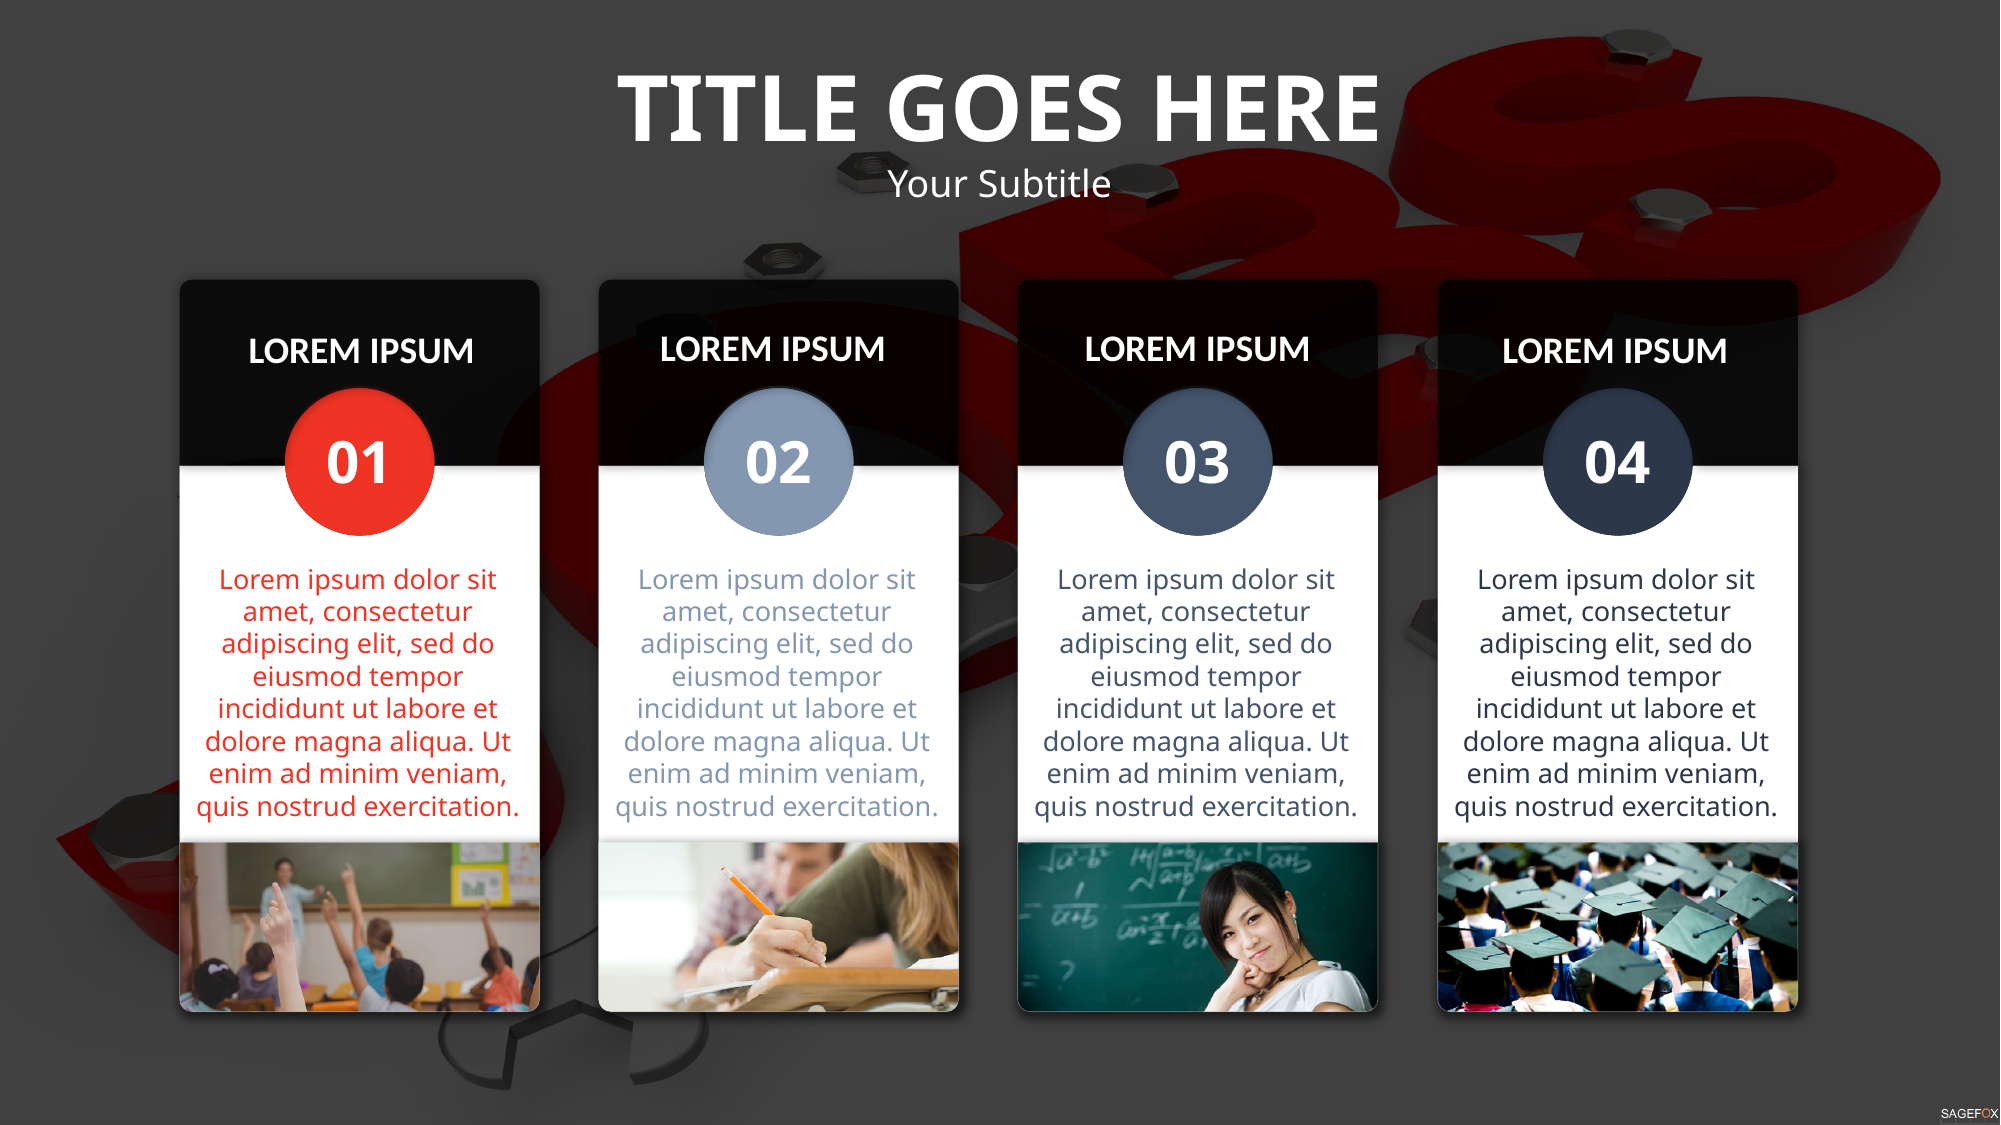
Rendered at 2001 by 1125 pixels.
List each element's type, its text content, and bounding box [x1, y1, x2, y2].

text_box Lorem ipsum dolor sit amet, consectetur adipiscing elit, sed do eiusmod tempor incididunt ut labore et dolore magna aliqua. Ut enim ad minim veniam, quis nostrud exercitation. [1436, 554, 1796, 830]
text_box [1435, 279, 1798, 466]
text_box [178, 470, 541, 835]
text_box [1016, 841, 1379, 1013]
text_box Lorem ipsum dolor sit amet, consectetur adipiscing elit, sed do eiusmod tempor incididunt ut labore et dolore magna aliqua. Ut enim ad minim veniam, quis nostrud exercitation. [597, 554, 957, 830]
text_box TITLE GOES HERE Your Subtitle [548, 42, 1452, 212]
text_box Lorem ipsum dolor sit amet, consectetur adipiscing elit, sed do eiusmod tempor incididunt ut labore et dolore magna aliqua. Ut enim ad minim veniam, quis nostrud exercitation. [1016, 554, 1376, 830]
text_box 04 [1543, 466, 1694, 537]
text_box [593, 279, 959, 466]
text_box [1436, 841, 1799, 1013]
text_box Lorem ipsum dolor sit amet, consectetur adipiscing elit, sed do eiusmod tempor incididunt ut labore et dolore magna aliqua. Ut enim ad minim veniam, quis nostrud exercitation. [178, 554, 538, 830]
text_box [597, 841, 960, 1013]
text_box 03 [1123, 466, 1274, 537]
picture [0, 0, 2001, 1125]
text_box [1017, 279, 1378, 466]
text_box [1016, 469, 1379, 836]
text_box 01 [285, 466, 436, 537]
text_box [178, 841, 541, 1013]
text_box [597, 470, 960, 835]
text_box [179, 279, 542, 466]
text_box 02 [704, 466, 855, 537]
text_box [1436, 470, 1799, 836]
